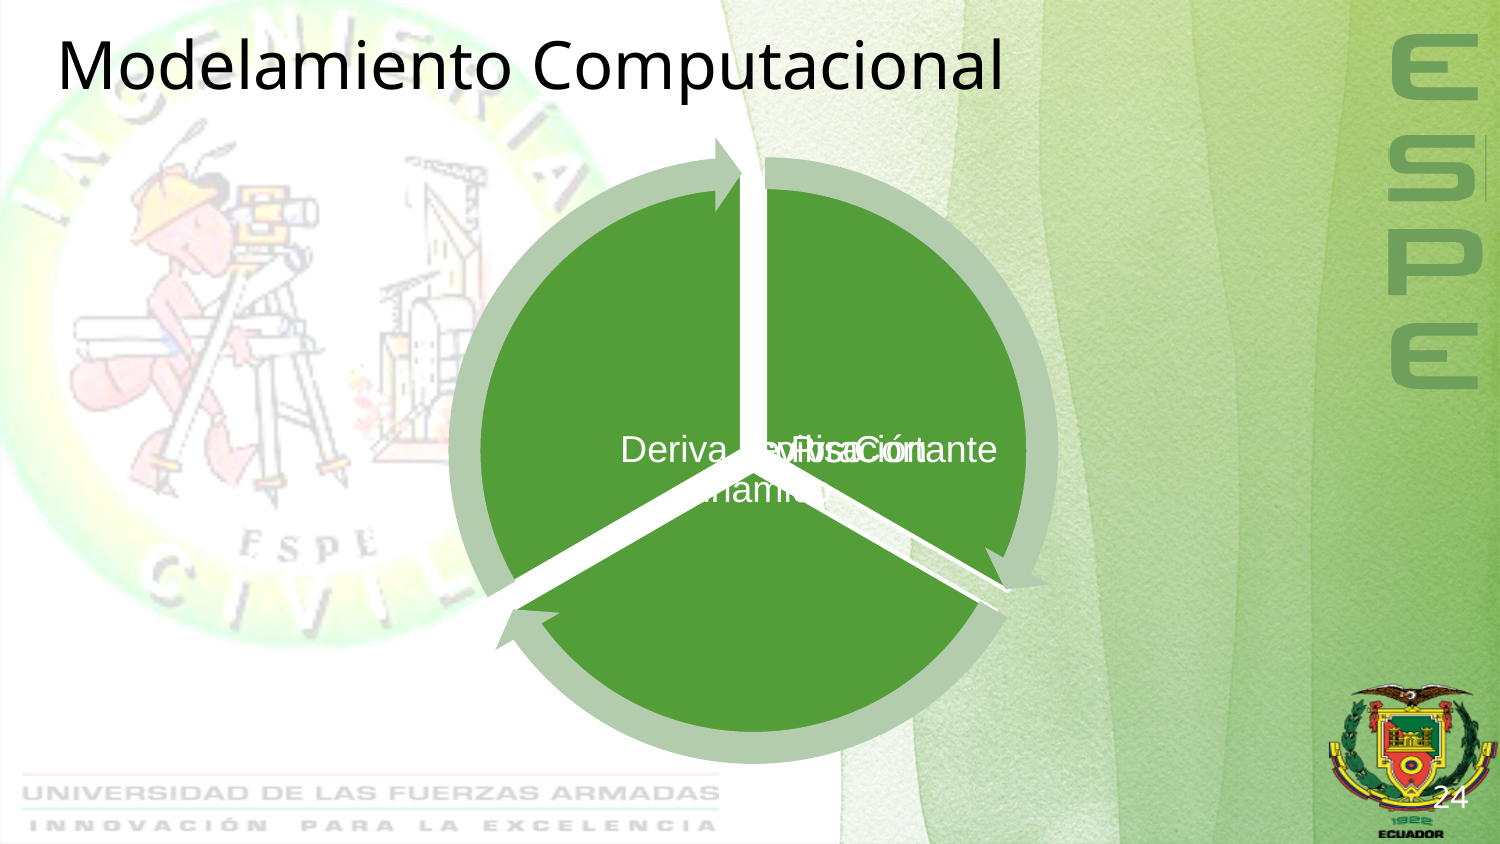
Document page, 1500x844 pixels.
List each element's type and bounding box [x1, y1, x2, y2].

text_box [0, 0, 1500, 843]
text_box [253, 126, 1254, 795]
